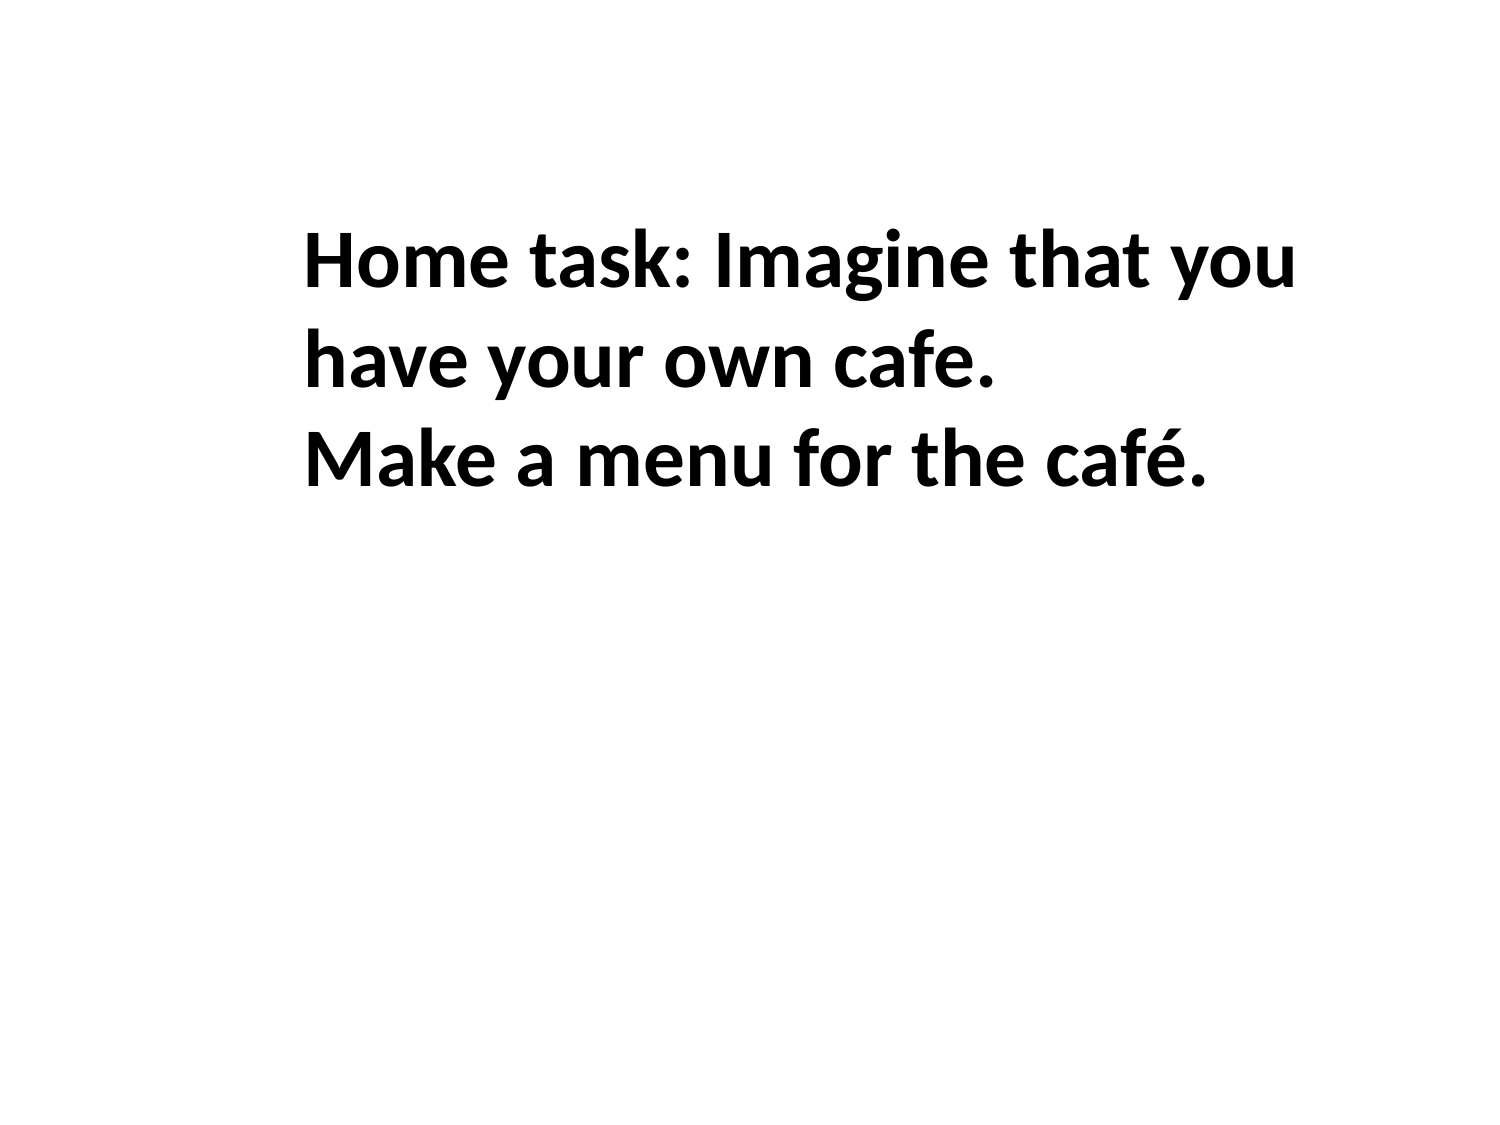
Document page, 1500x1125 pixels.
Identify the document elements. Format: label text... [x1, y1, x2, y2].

text_box Home task: Imagine that you have your own cafe. Make a menu for the café. [289, 196, 1412, 511]
